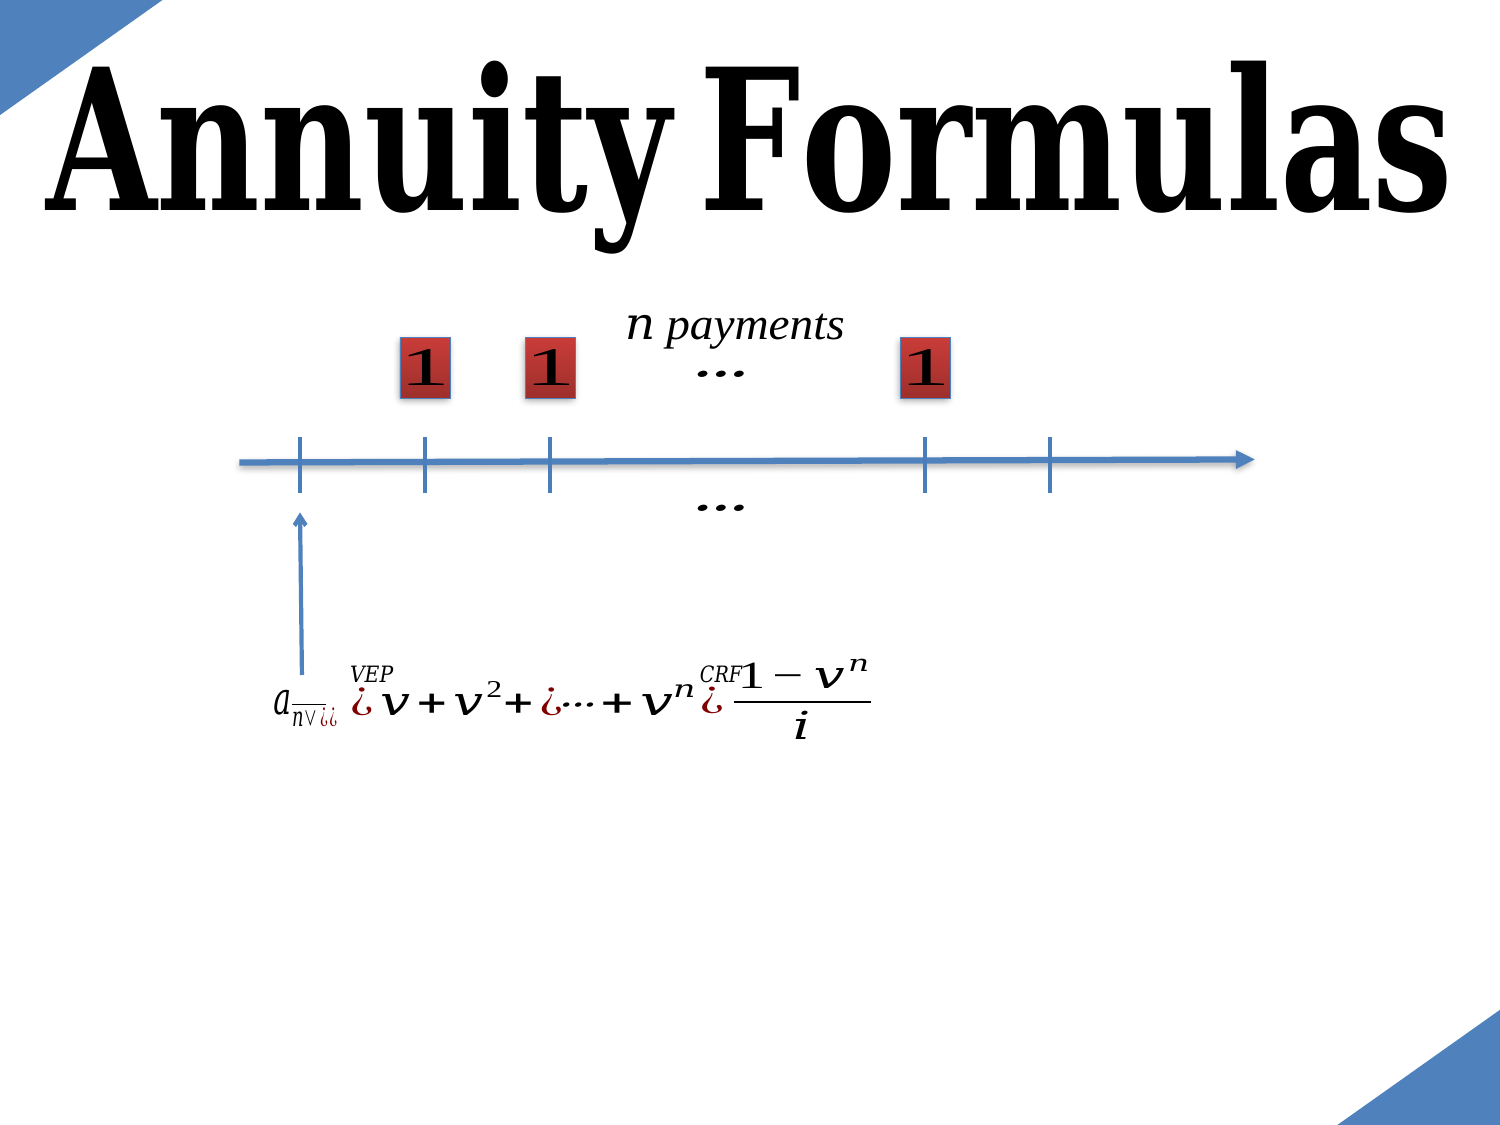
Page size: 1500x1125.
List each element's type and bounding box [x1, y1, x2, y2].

text_box [1054, 459, 1255, 463]
text_box [429, 459, 545, 463]
text_box [317, 106, 1500, 294]
text_box [45, 245, 1388, 1062]
text_box [239, 459, 295, 463]
text_box [299, 512, 303, 676]
text_box [296, 526, 304, 679]
text_box [929, 459, 1045, 463]
text_box [554, 459, 920, 463]
text_box [304, 459, 420, 463]
